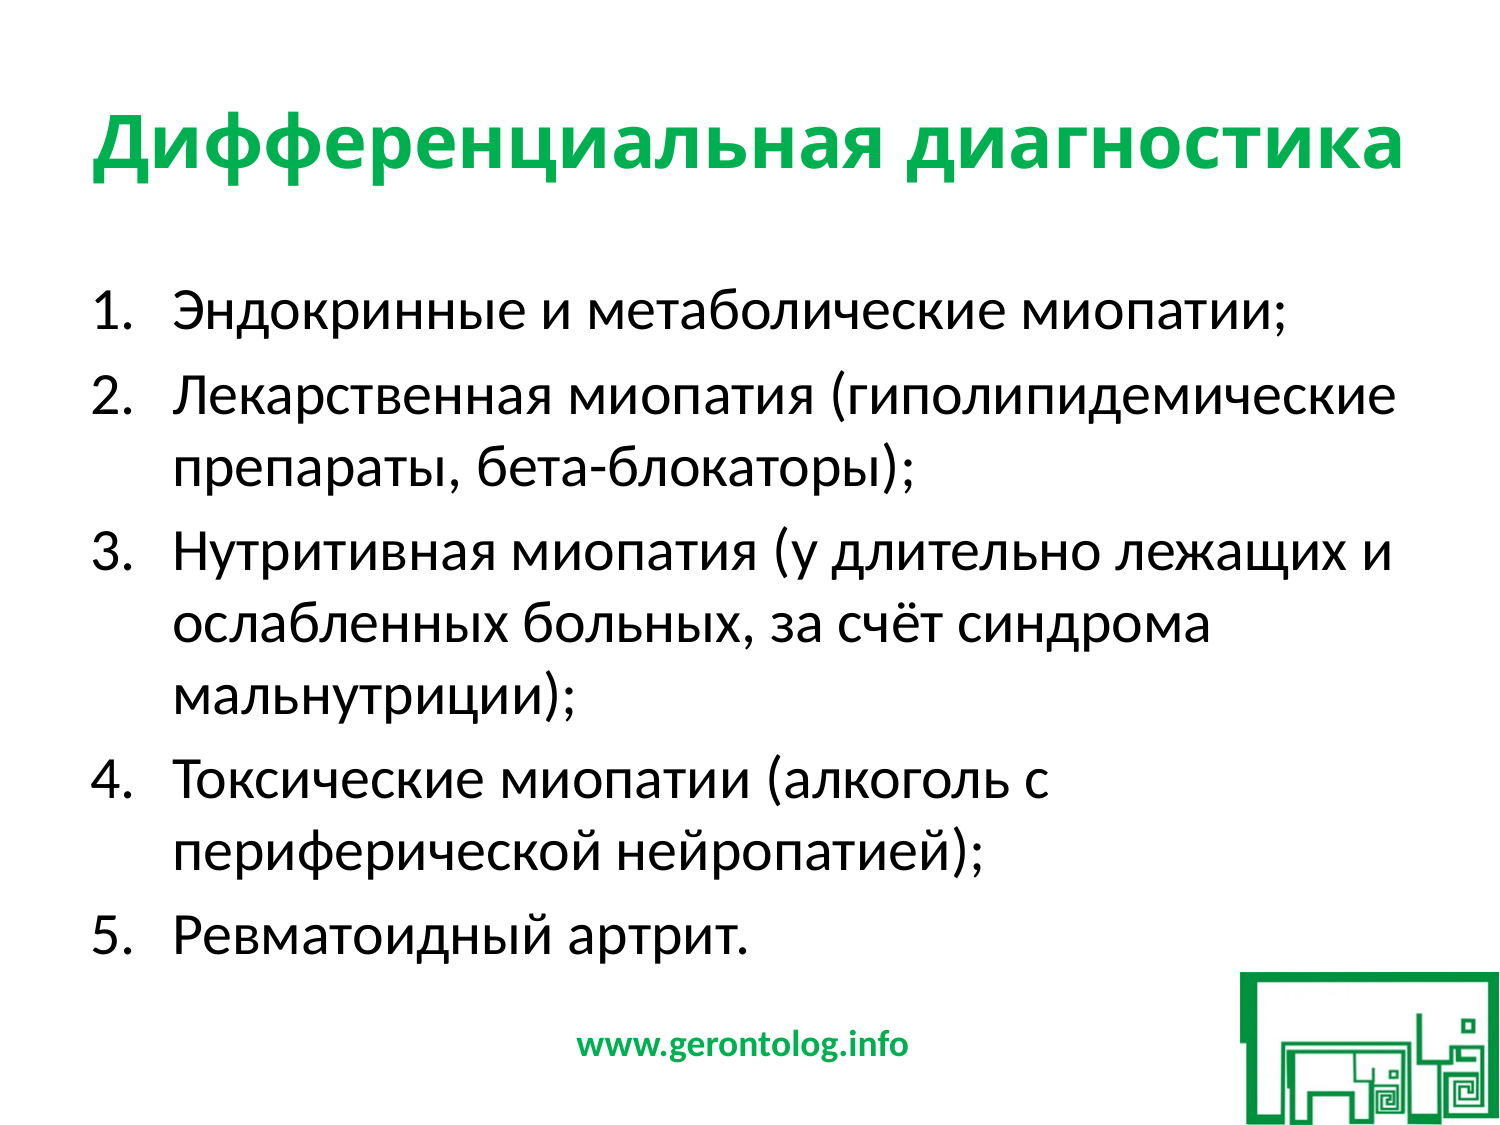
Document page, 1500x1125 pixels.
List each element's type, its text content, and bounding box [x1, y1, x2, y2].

list Эндокринные и метаболические миопатии; Лекарственная миопатия (гиполипидемические препараты, бета-блокаторы); Нутритивная миопатия (у длительно лежащих и ослабленных больных, за счёт синдрома мальнутриции); Токсические миопатии (алкоголь с периферической нейропатией); Ревматоидный артрит. [75, 262, 1425, 1005]
text_box www.gerontolog.info [561, 1011, 925, 1072]
picture [1239, 972, 1499, 1125]
title Дифференциальная диагностика [75, 45, 1425, 233]
